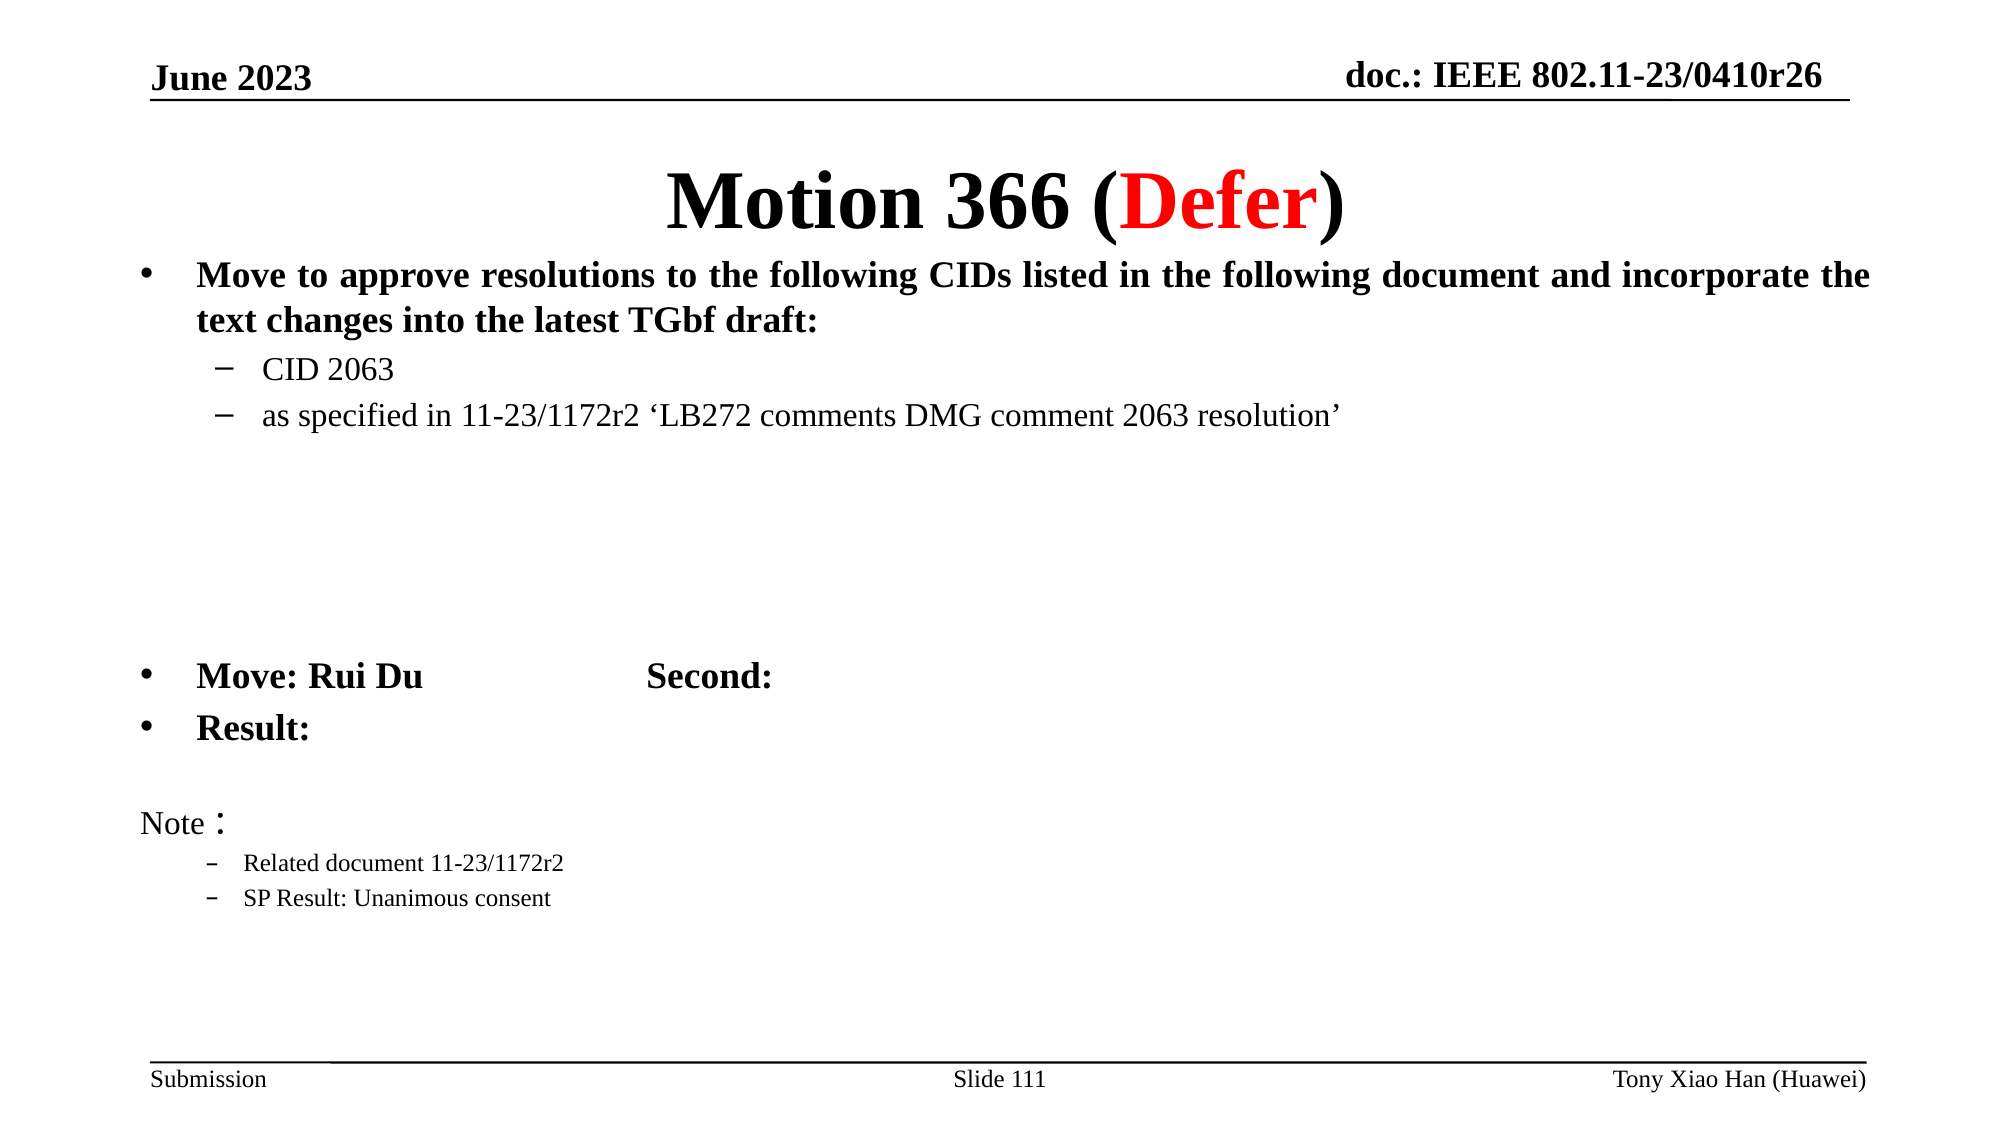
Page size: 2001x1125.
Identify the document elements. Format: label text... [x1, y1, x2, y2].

text_box Motion 366 (Defer) [368, 137, 1644, 212]
text_box Move to approve resolutions to the following CIDs listed in the following document and incorporate the text changes into the latest TGbf draft: CID 2063 as specified in 11-23/1172r2 ‘LB272 comments DMG comment 2063 resolution’ Move: Rui Du Second: Result: Note： Related document 11-23/1172r2 SP Result: Unanimous consent [125, 212, 1888, 900]
